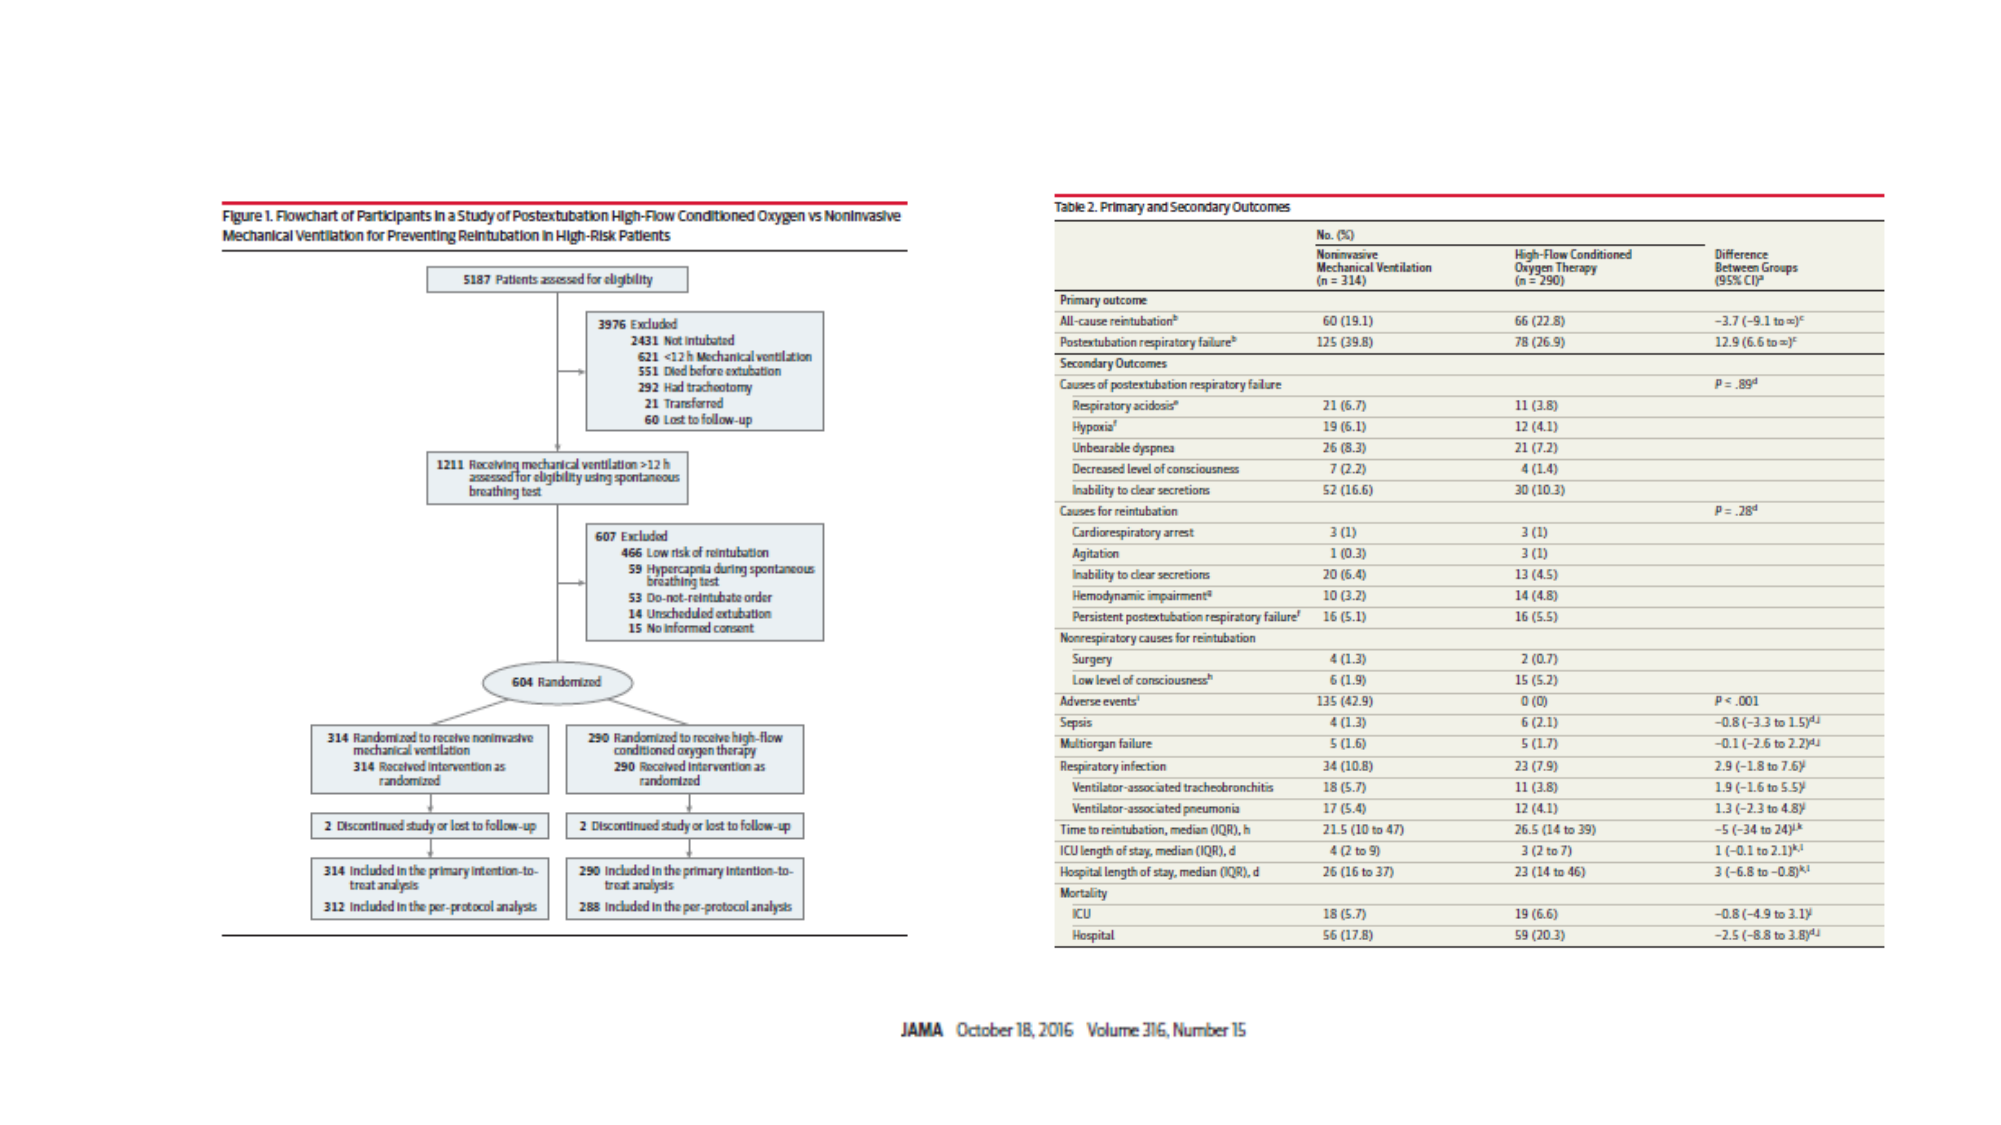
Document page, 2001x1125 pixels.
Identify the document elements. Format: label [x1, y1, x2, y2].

picture [197, 191, 944, 942]
picture [1036, 191, 1900, 951]
picture [900, 1016, 1279, 1047]
